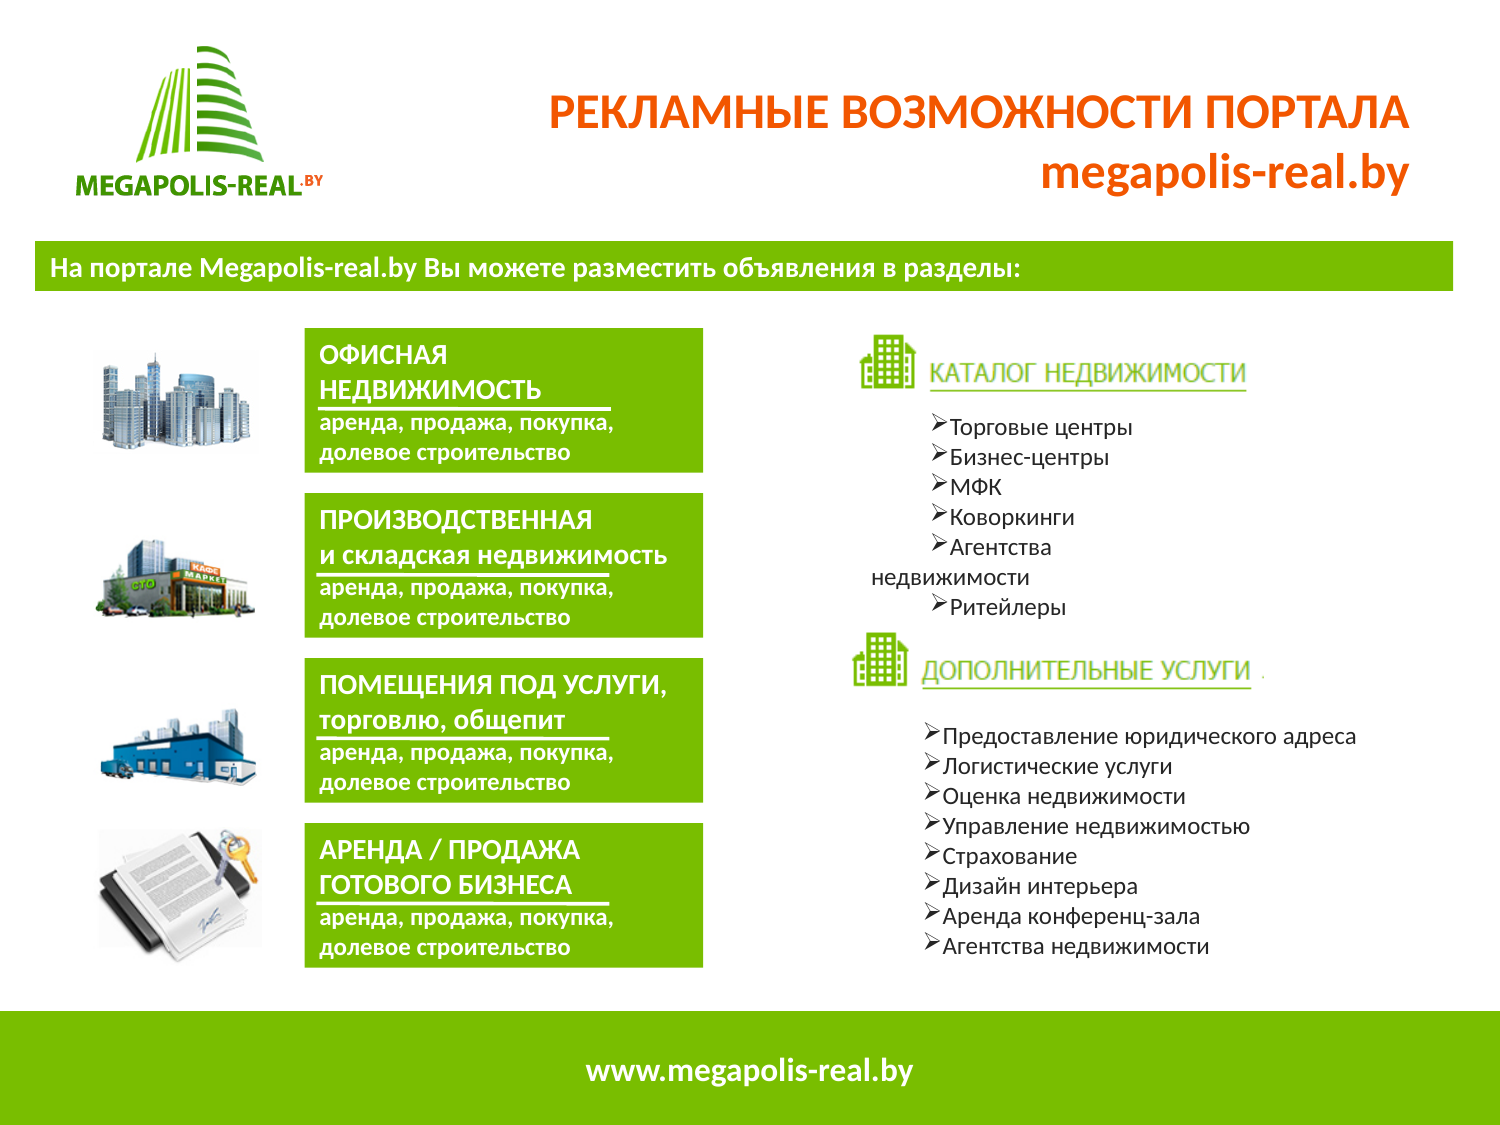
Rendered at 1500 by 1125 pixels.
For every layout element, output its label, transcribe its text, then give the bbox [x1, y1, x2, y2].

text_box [304, 327, 704, 475]
picture [93, 678, 262, 789]
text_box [304, 823, 704, 970]
picture [848, 313, 1256, 407]
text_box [304, 492, 704, 640]
picture [93, 348, 262, 454]
text_box Торговые центры Бизнес-центры МФК Коворкинги Агентства недвижимости Ритейлеры [856, 416, 1232, 612]
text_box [304, 657, 704, 805]
text_box На портале Megapolis-real.by Вы можете разместить объявления в разделы: [35, 241, 1454, 291]
title РЕКЛАМНЫЕ ВОЗМОЖНОСТИ ПОРТАЛА megapolis-real.by [75, 45, 1425, 233]
picture [829, 614, 1265, 703]
picture [93, 511, 262, 624]
picture [93, 826, 262, 967]
text_box Предоставление юридического адреса Логистические услуги Оценка недвижимости Управление недвижимостью Страхование Дизайн интерьера Аренда конференц-зала Агентства недвижимости [849, 712, 1424, 967]
